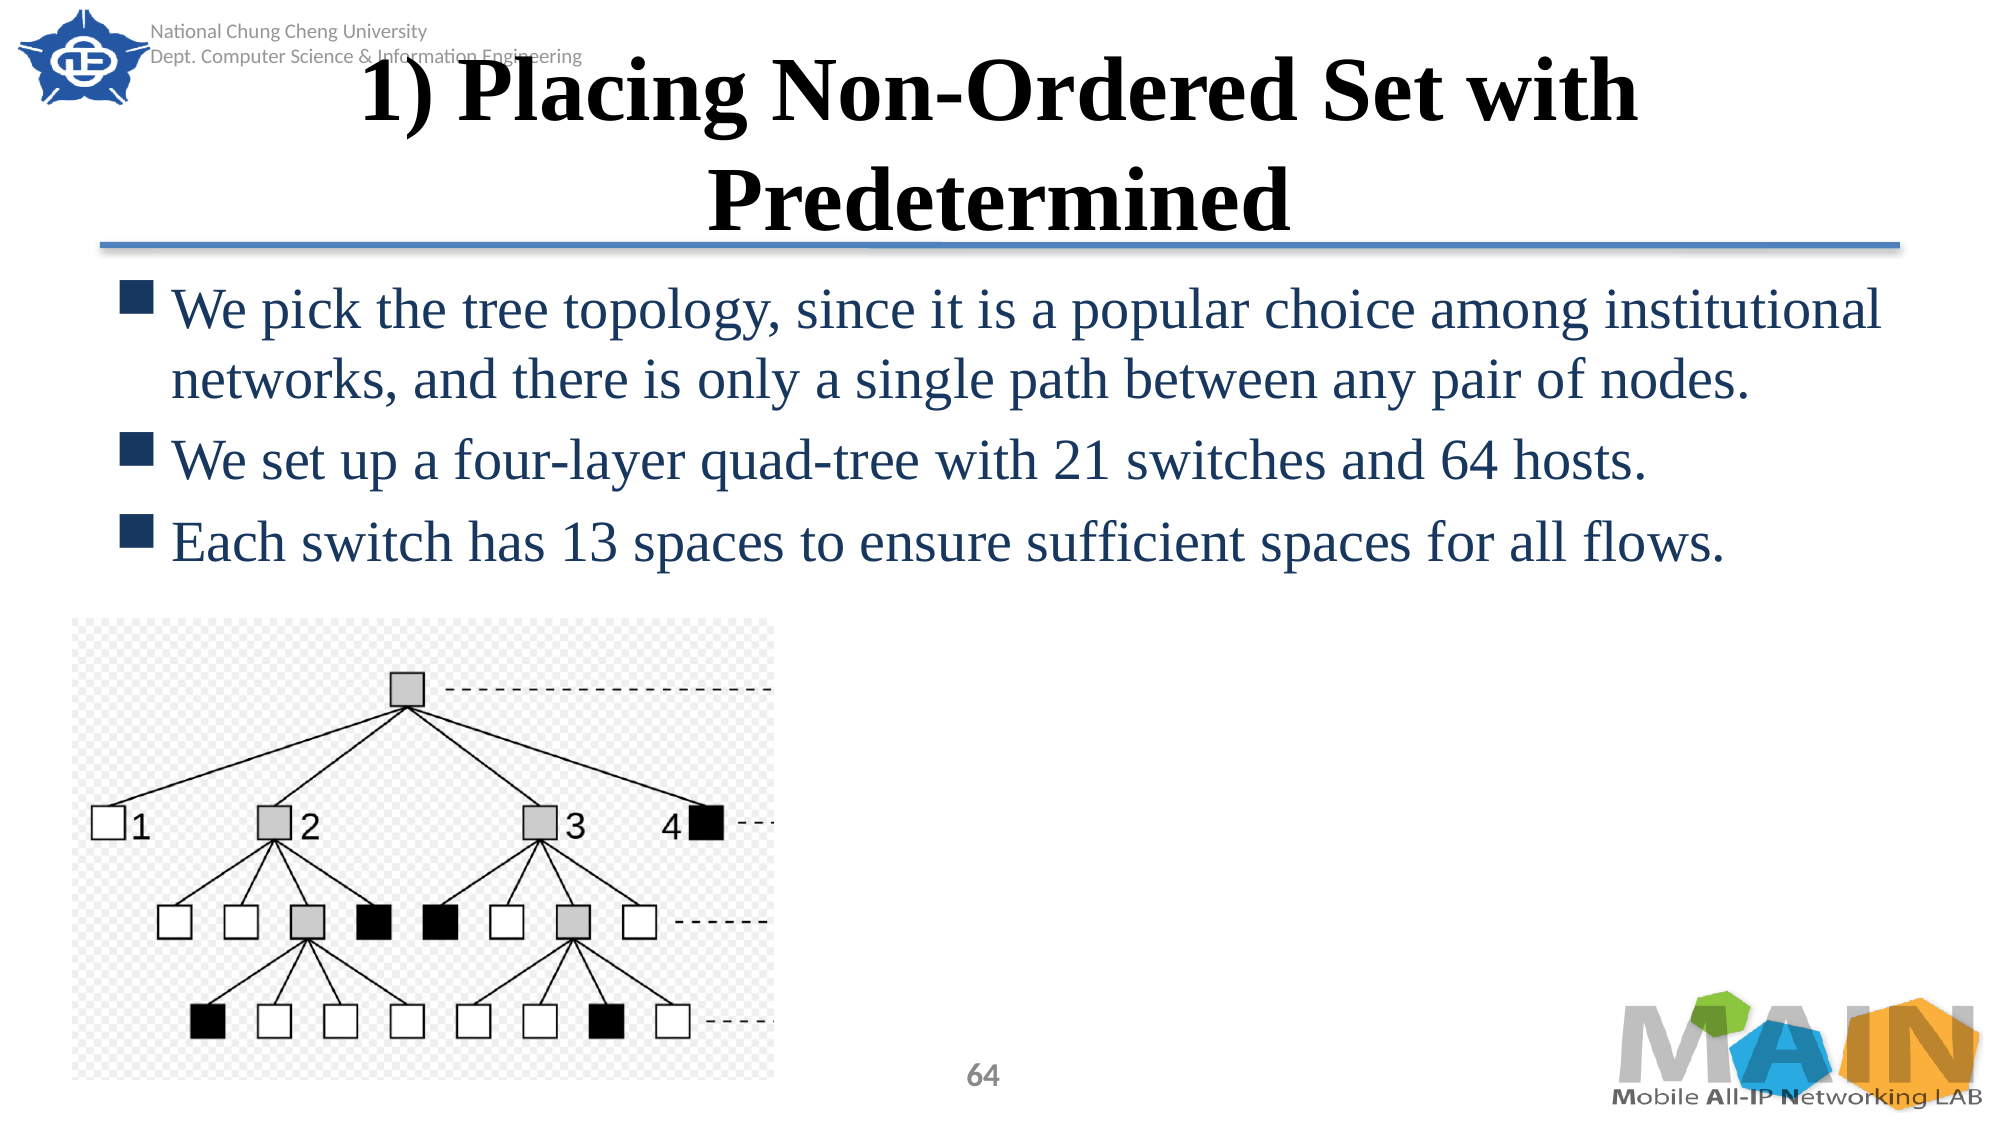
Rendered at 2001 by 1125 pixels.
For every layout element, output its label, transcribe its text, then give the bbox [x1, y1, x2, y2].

picture [0, 0, 168, 113]
title 1) Placing Non-Ordered Set with Predetermined [99, 44, 1901, 233]
list We pick the tree topology, since it is a popular choice among institutional networks, and there is only a single path between any pair of nodes. We set up a four-layer quad-tree with 21 switches and 64 hosts. Each switch has 13 spaces to ensure sufficient spaces for all flows. [99, 262, 1901, 1006]
picture [1400, 987, 1984, 1113]
picture [72, 618, 774, 1081]
slide_number 64 [750, 1042, 1217, 1103]
